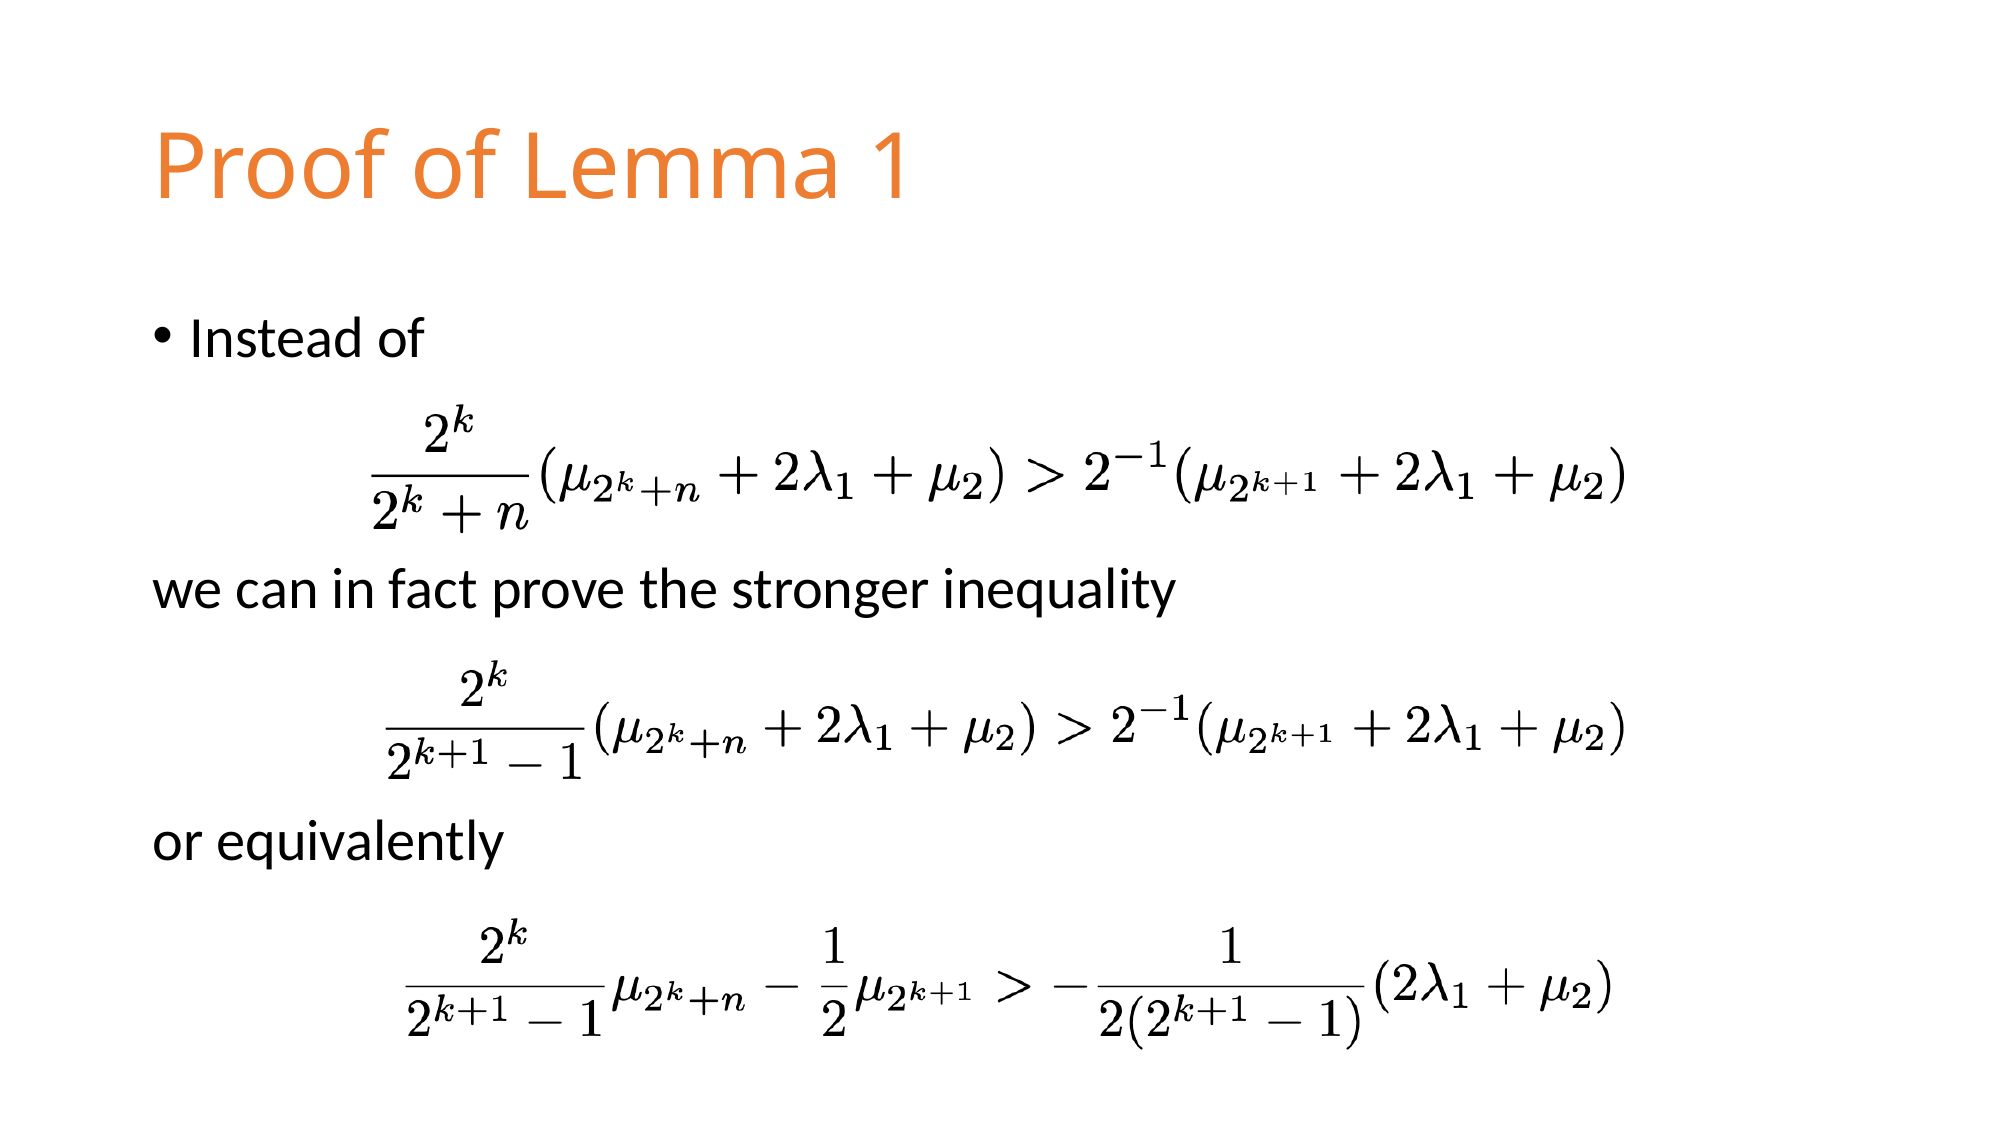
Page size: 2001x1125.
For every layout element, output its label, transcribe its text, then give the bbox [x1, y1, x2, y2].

picture [362, 895, 1638, 1065]
picture [362, 397, 1638, 540]
picture [362, 643, 1638, 813]
title Proof of Lemma 1 [137, 59, 1863, 278]
list Instead of we can in fact prove the stronger inequality or equivalently [137, 299, 1863, 1014]
